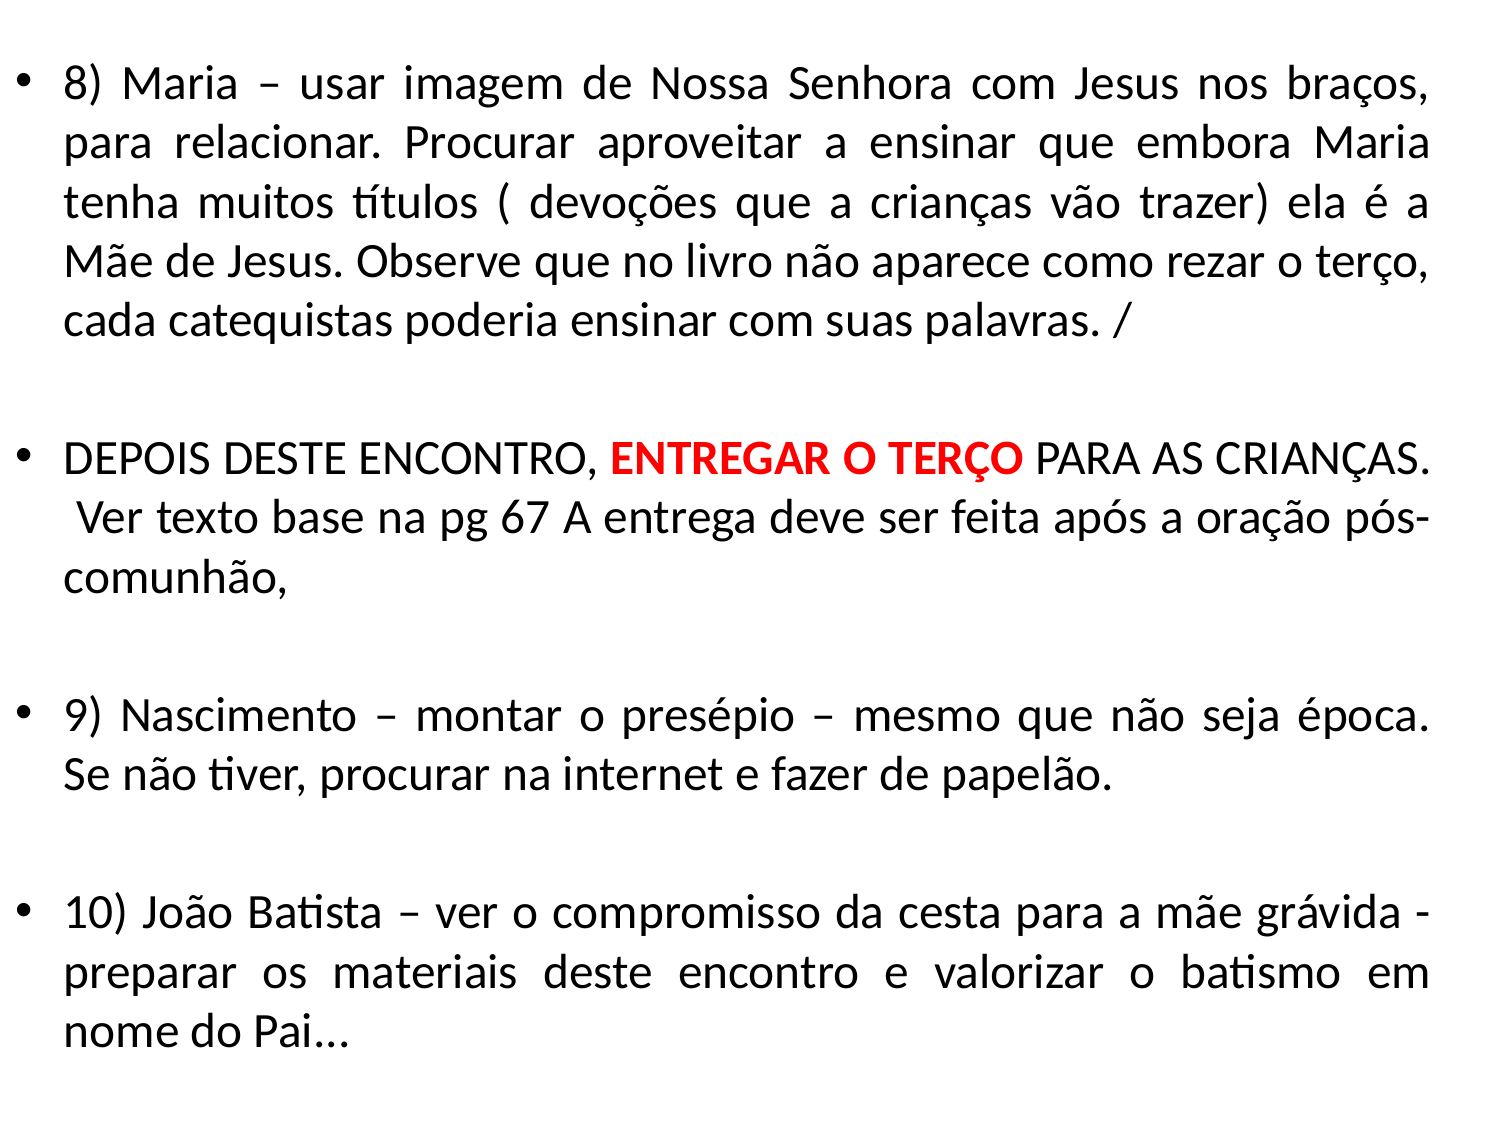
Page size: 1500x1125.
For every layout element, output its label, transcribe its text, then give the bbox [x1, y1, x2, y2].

list 8) Maria – usar imagem de Nossa Senhora com Jesus nos braços, para relacionar. Procurar aproveitar a ensinar que embora Maria tenha muitos títulos ( devoções que a crianças vão trazer) ela é a Mãe de Jesus. Observe que no livro não aparece como rezar o terço, cada catequistas poderia ensinar com suas palavras. / DEPOIS DESTE ENCONTRO, ENTREGAR O TERÇO PARA AS CRIANÇAS. Ver texto base na pg 67 A entrega deve ser feita após a oração pós-comunhão, 9) Nascimento – montar o presépio – mesmo que não seja época. Se não tiver, procurar na internet e fazer de papelão. 10) João Batista – ver o compromisso da cesta para a mãe grávida - preparar os materiais deste encontro e valorizar o batismo em nome do Pai... [0, 42, 1447, 1071]
